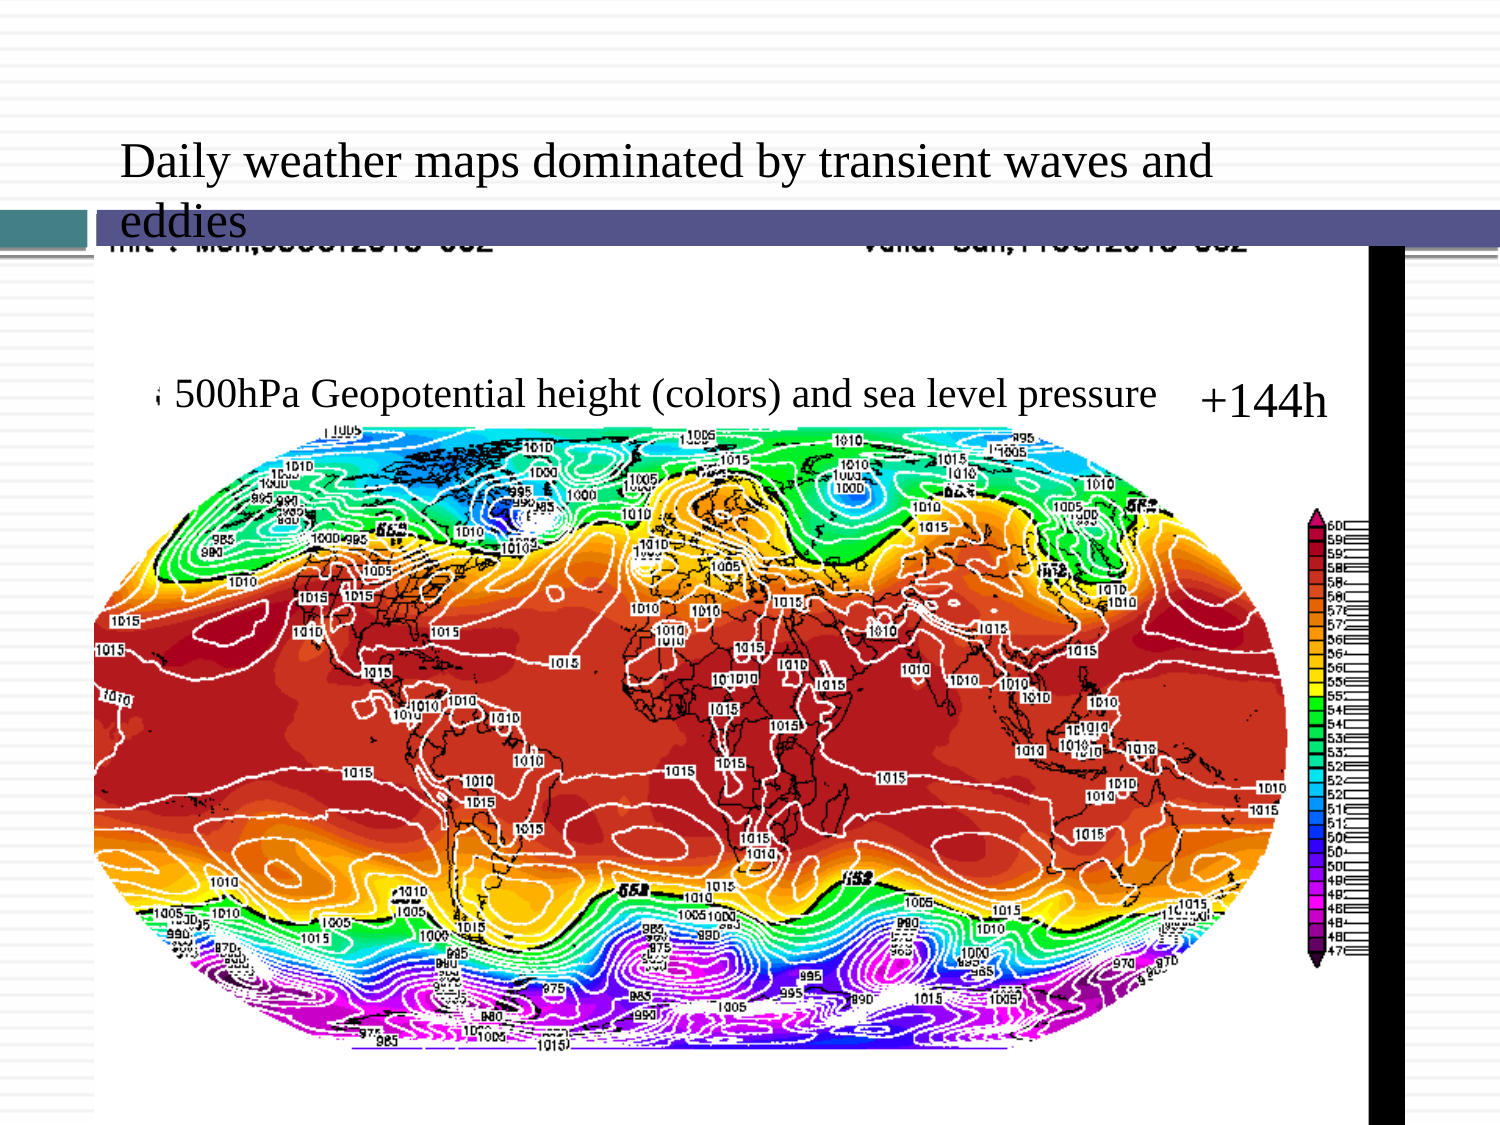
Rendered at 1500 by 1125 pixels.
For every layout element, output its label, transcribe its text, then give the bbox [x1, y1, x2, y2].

text_box Daily weather maps dominated by transient waves and eddies [104, 120, 1369, 195]
picture [0, 246, 1500, 1125]
picture [0, 0, 1500, 202]
